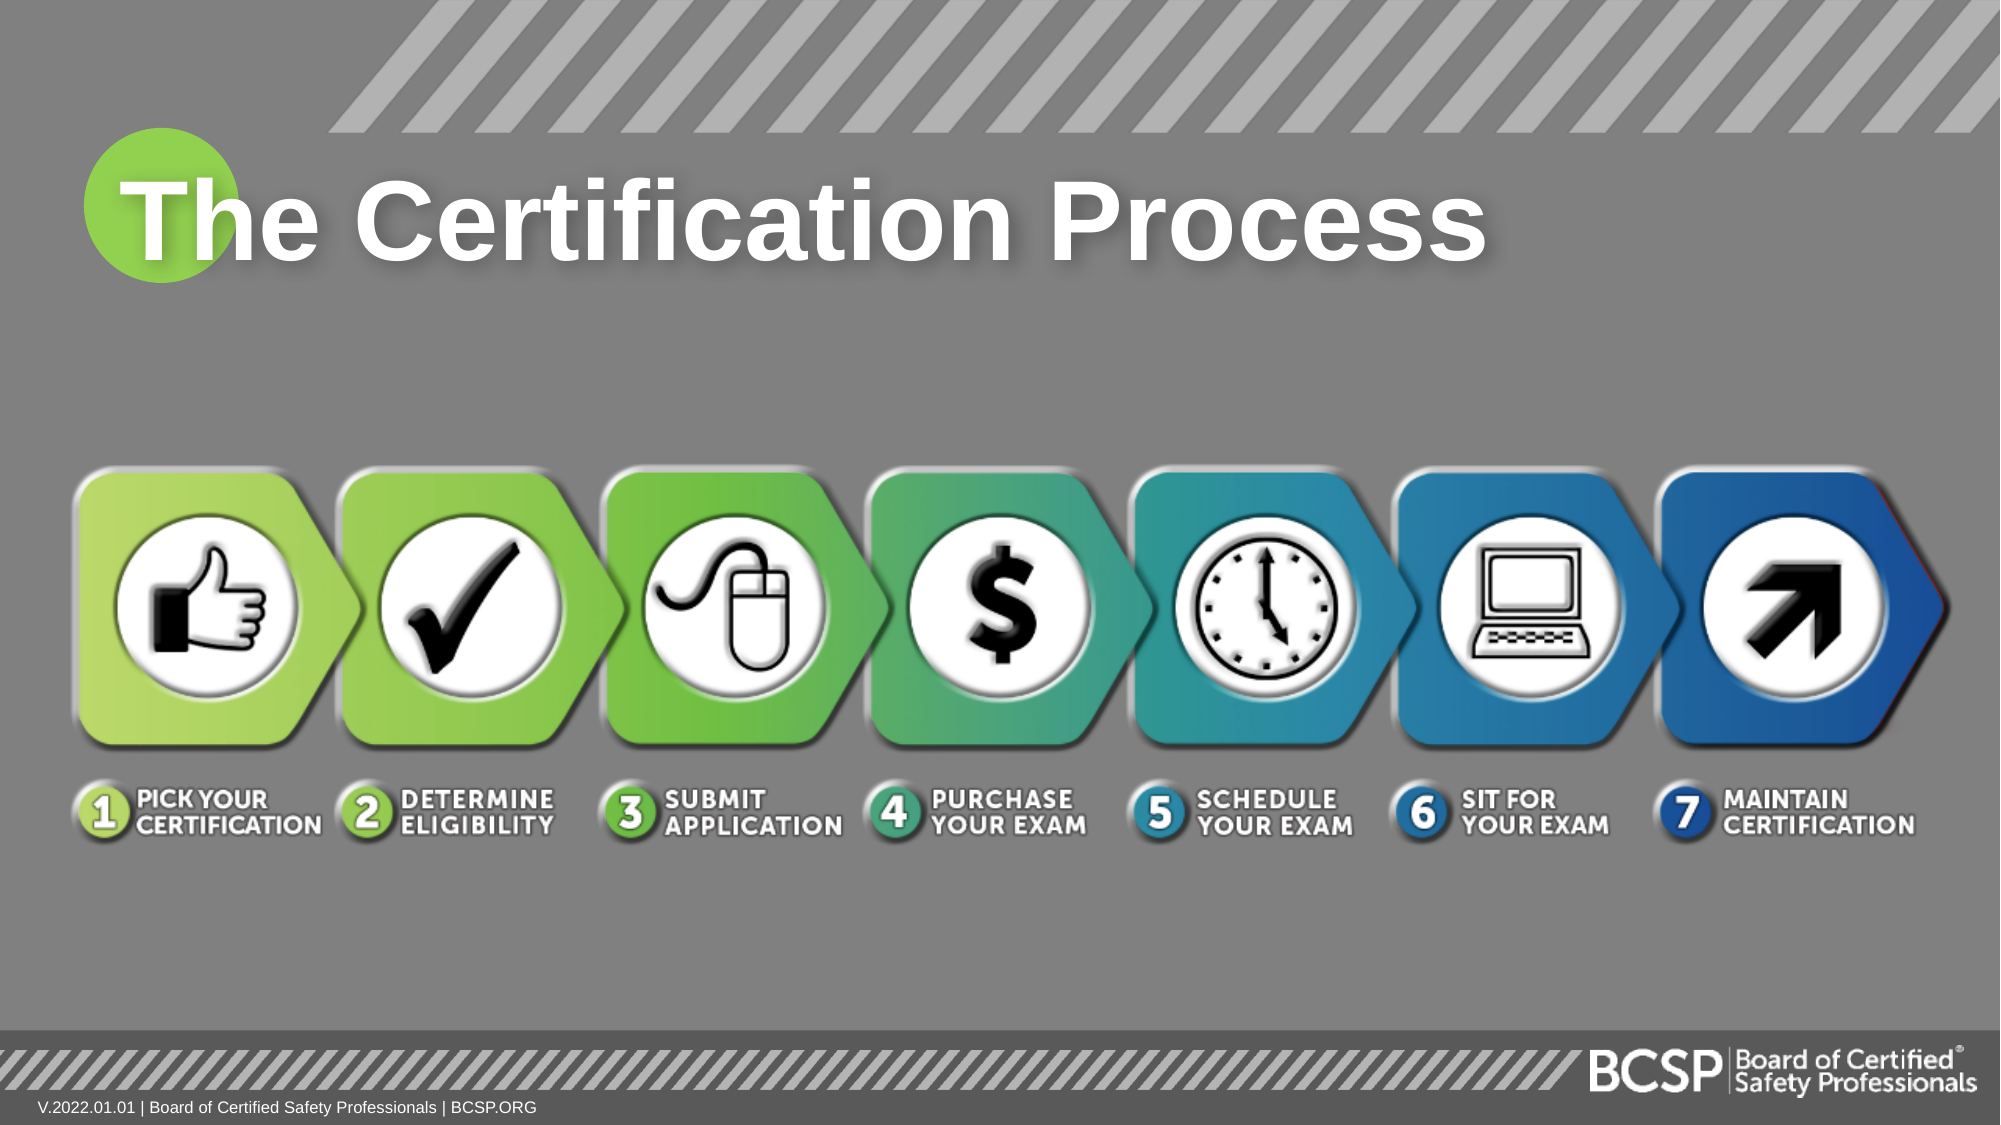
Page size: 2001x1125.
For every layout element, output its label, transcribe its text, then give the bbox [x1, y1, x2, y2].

picture [1590, 1045, 1977, 1098]
list The Certification Process [104, 154, 1529, 321]
picture [32, 385, 1990, 890]
